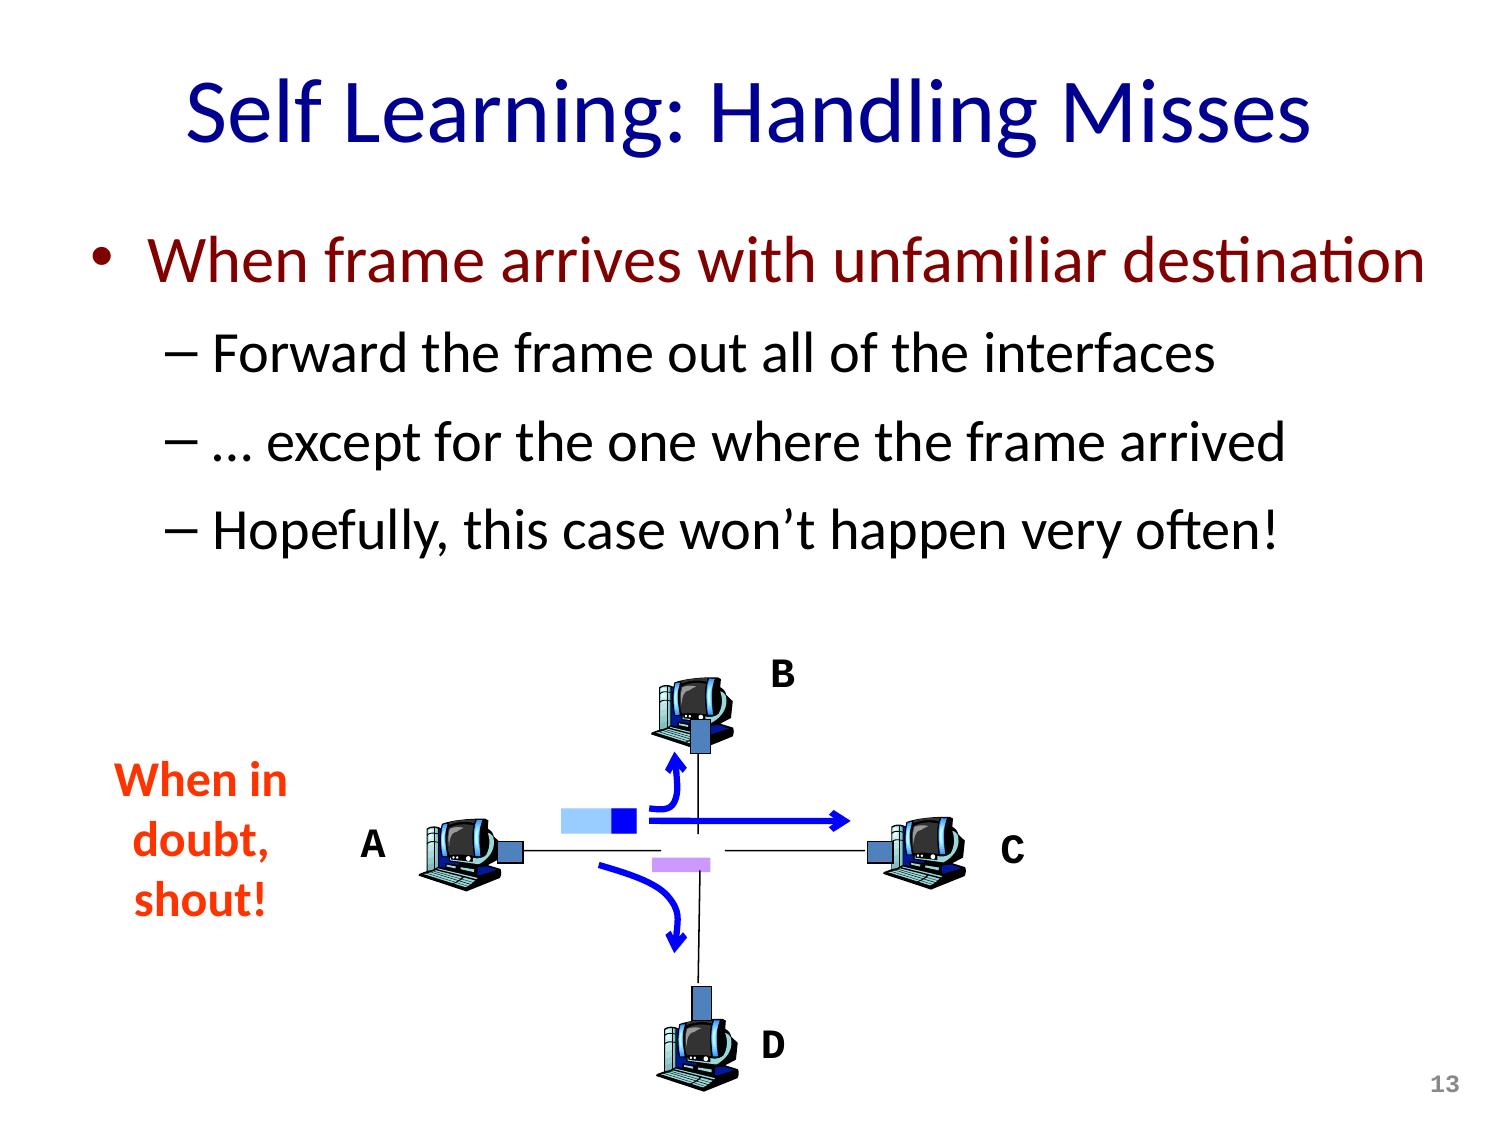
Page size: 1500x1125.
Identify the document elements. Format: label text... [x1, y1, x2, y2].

text_box [507, 841, 523, 863]
text_box A [345, 808, 401, 873]
text_box C [985, 814, 1047, 880]
text_box [649, 813, 851, 829]
list When frame arrives with unfamiliar destination Forward the frame out all of the interfaces … except for the one where the frame arrived Hopefully, this case won’t happen very often! [75, 200, 1464, 547]
text_box [867, 841, 877, 863]
text_box D [746, 1009, 807, 1075]
text_box When in doubt, shout! [84, 738, 318, 934]
text_box [611, 808, 637, 834]
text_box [882, 815, 968, 890]
text_box [649, 760, 678, 810]
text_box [418, 817, 503, 892]
text_box [652, 857, 711, 873]
title Self Learning: Handling Misses [75, 12, 1425, 200]
text_box [598, 864, 684, 954]
text_box [691, 986, 712, 1016]
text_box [650, 676, 736, 751]
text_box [655, 1017, 741, 1092]
text_box [561, 808, 611, 834]
text_box B [755, 638, 811, 703]
text_box 13 [1125, 1052, 1475, 1113]
